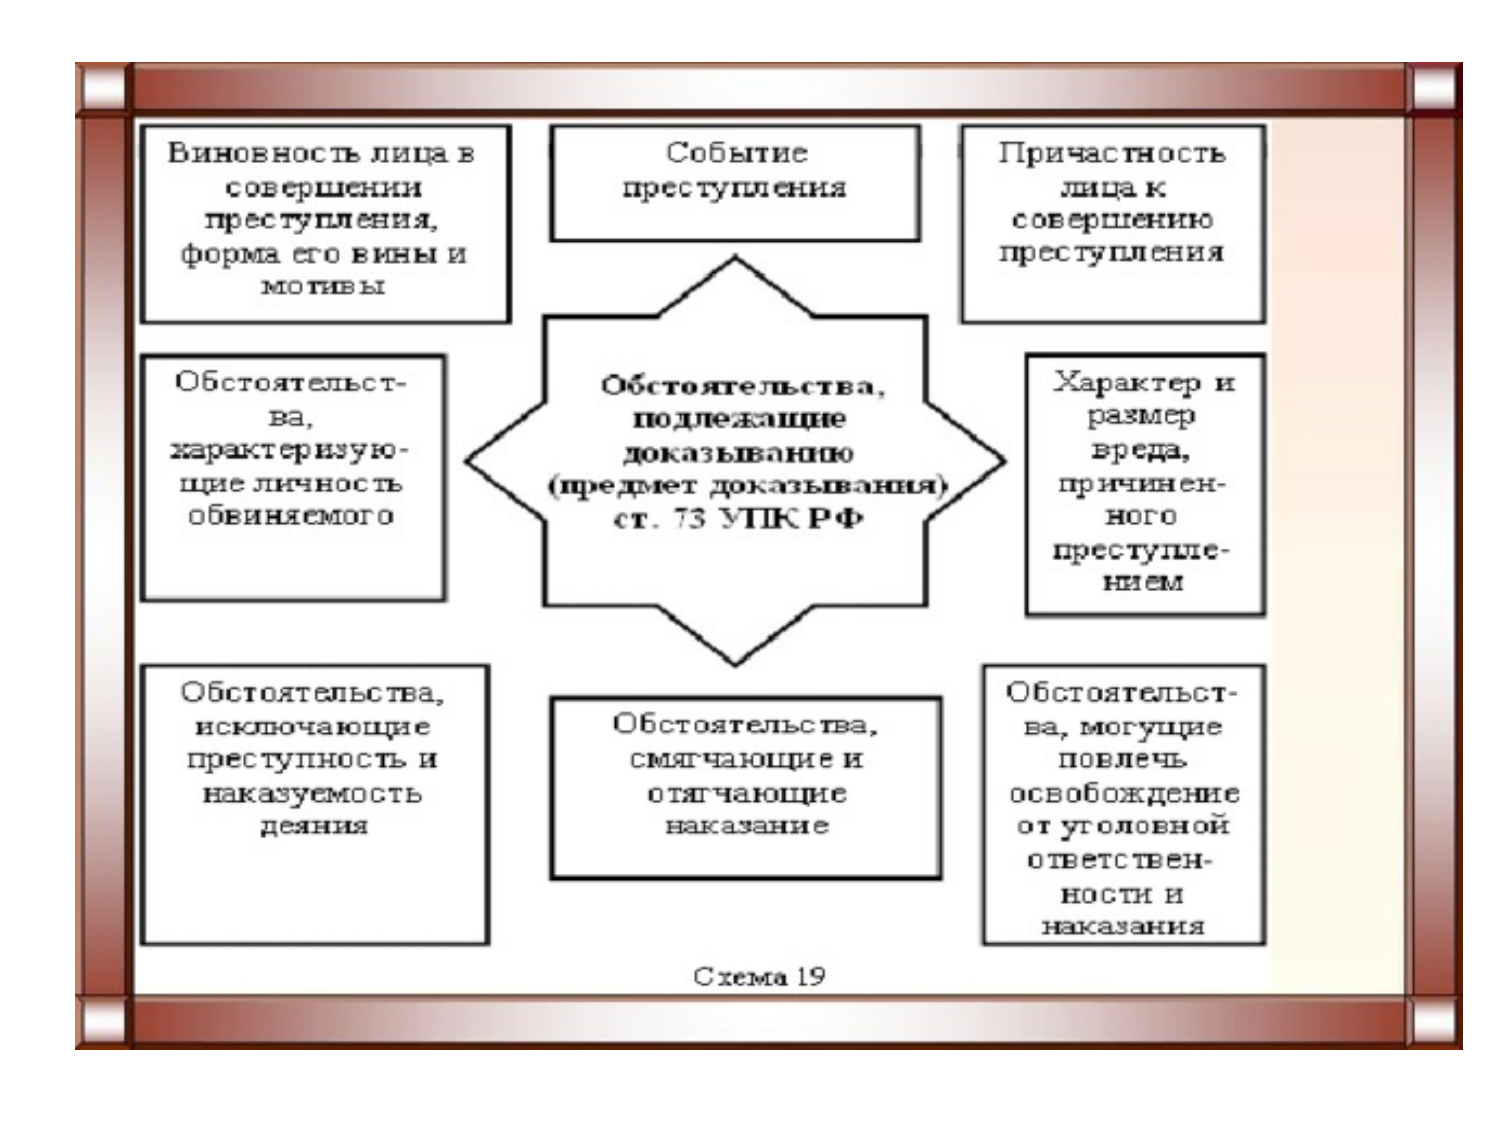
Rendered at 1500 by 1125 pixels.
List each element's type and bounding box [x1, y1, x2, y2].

list [74, 62, 1463, 1051]
